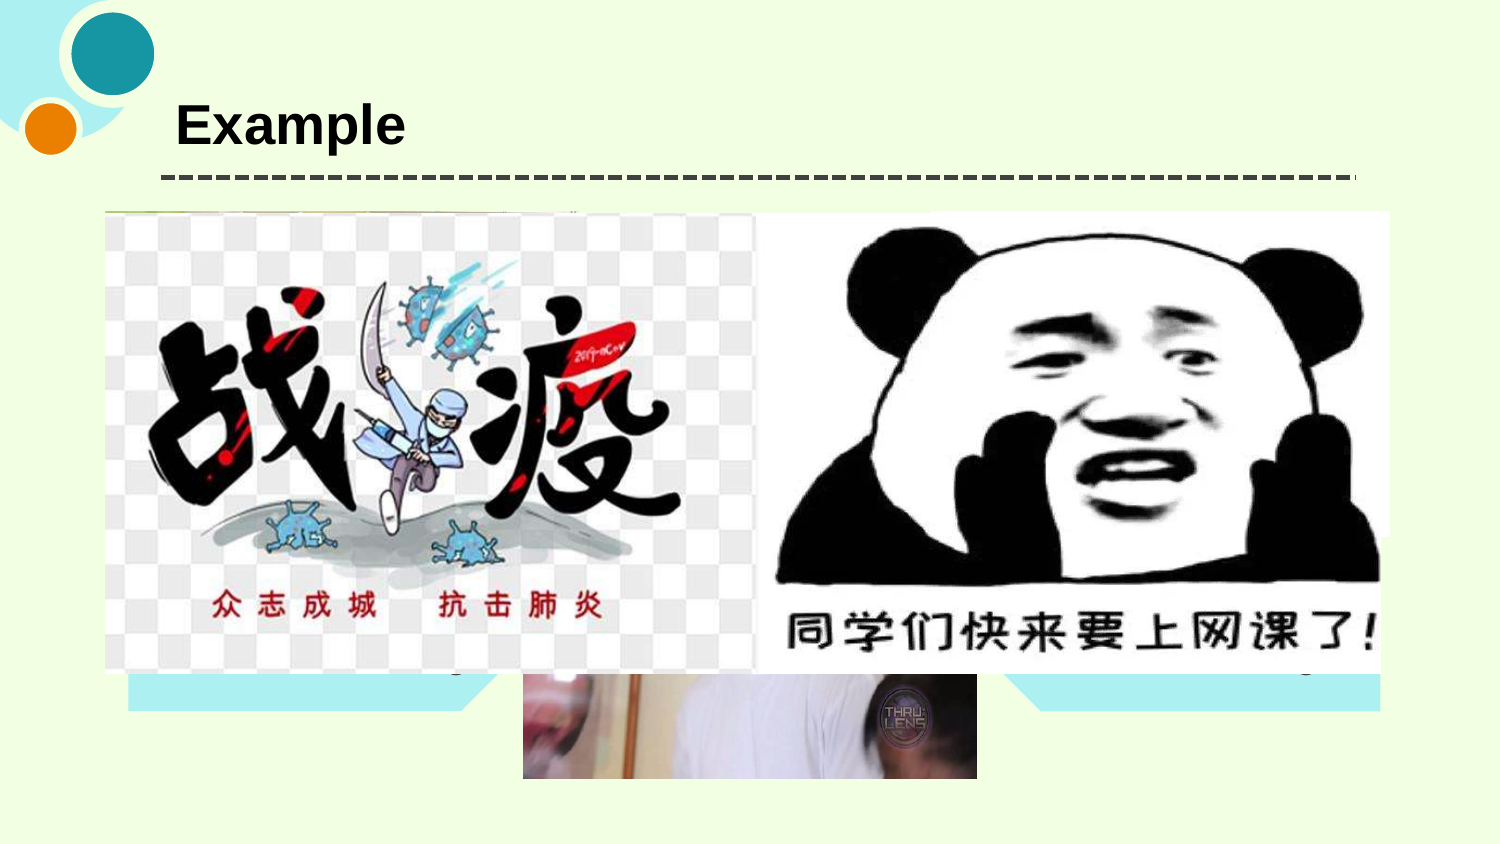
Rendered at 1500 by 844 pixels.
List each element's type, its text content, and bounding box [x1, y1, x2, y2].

text_box [128, 683, 490, 712]
text_box [1011, 681, 1381, 712]
text_box [21, 100, 80, 158]
text_box [65, 6, 161, 102]
picture [105, 211, 1391, 779]
text_box [0, 0, 130, 139]
text_box Example [160, 80, 422, 163]
text_box Online Learning [1056, 682, 1366, 692]
text_box Classroom Learning [105, 682, 468, 692]
